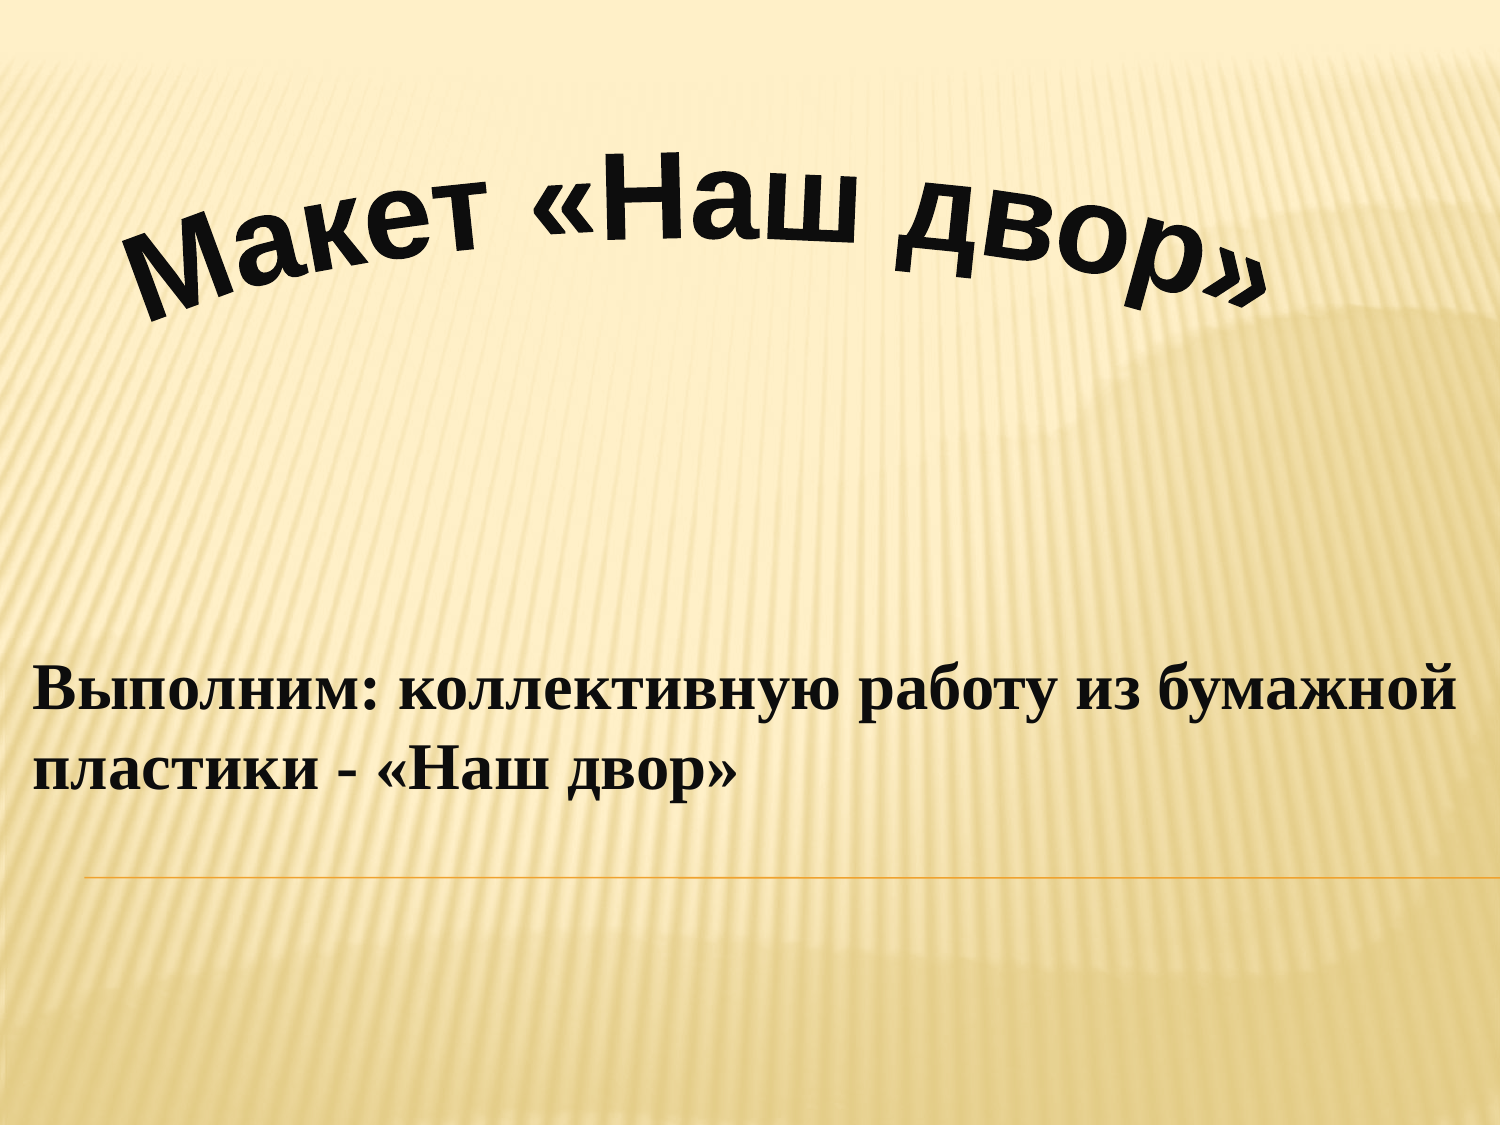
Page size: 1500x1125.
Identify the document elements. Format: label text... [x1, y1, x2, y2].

subtitle Выполним: коллективную работу из бумажной пластики - «Наш двор» [17, 633, 1500, 811]
